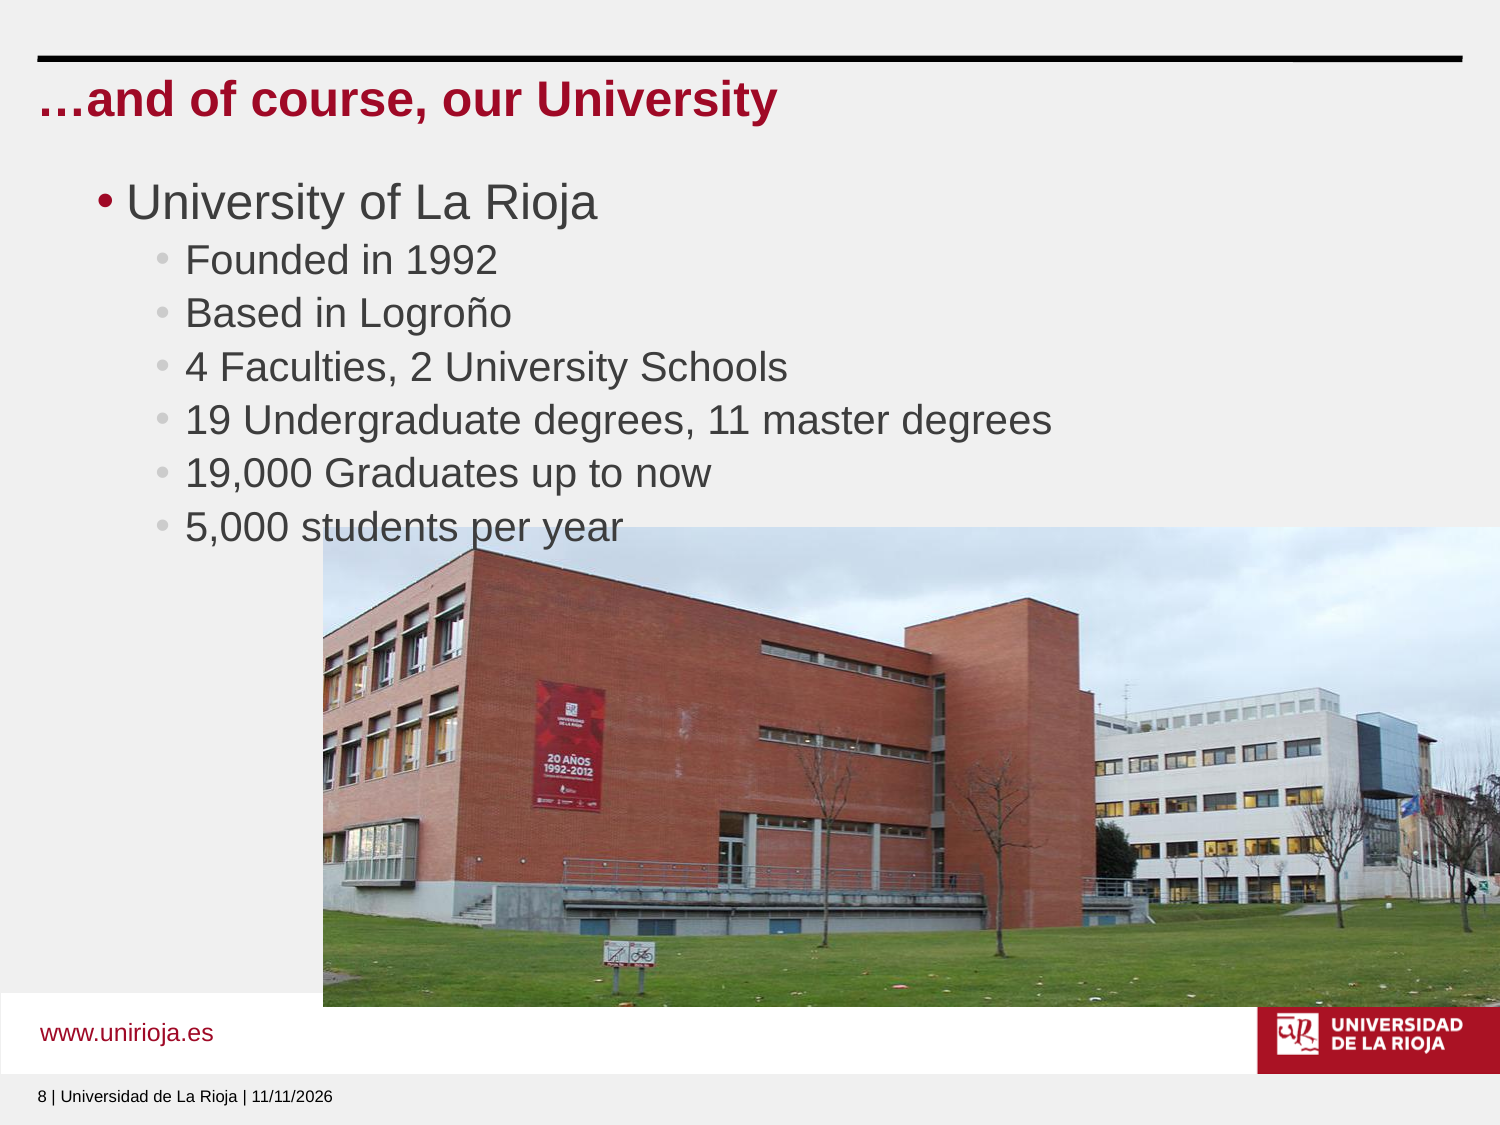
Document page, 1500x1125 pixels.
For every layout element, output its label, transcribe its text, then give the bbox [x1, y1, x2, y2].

title …and of course, our University [21, 58, 1463, 116]
picture [1, 526, 1500, 1074]
list University of La Rioja Founded in 1992 Based in Logroño 4 Faculties, 2 University Schools 19 Undergraduate degrees, 11 master degrees 19,000 Graduates up to now 5,000 students per year [37, 176, 1463, 965]
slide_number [37, 1082, 502, 1106]
